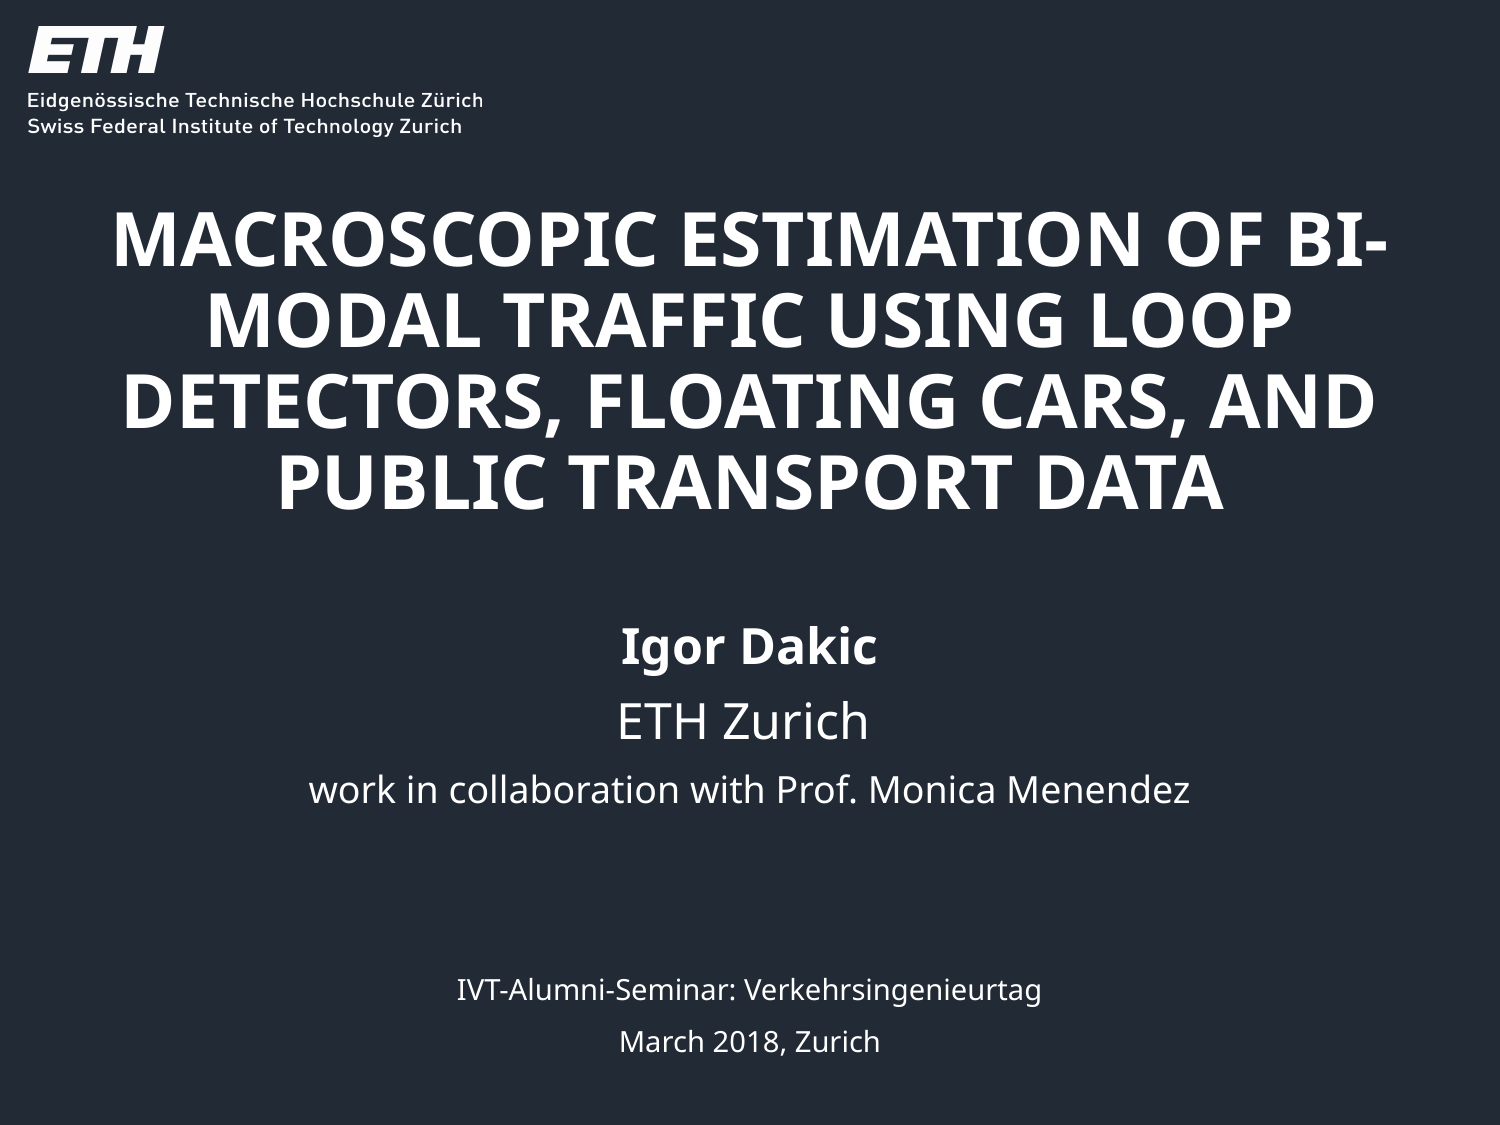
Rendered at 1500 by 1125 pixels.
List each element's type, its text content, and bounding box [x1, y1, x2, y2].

subtitle Igor Dakic ETH Zurich work in collaboration with Prof. Monica Menendez IVT-Alumni-Seminar: Verkehrsingenieurtag March 2018, Zurich [0, 613, 1500, 902]
title MACROSCOPIC ESTIMATION OF BI-MODAL TRAFFIC USING LOOP DETECTORS, FLOATING CARS, AND PUBLIC TRANSPORT DATA [0, 216, 1500, 533]
picture [27, 26, 482, 137]
